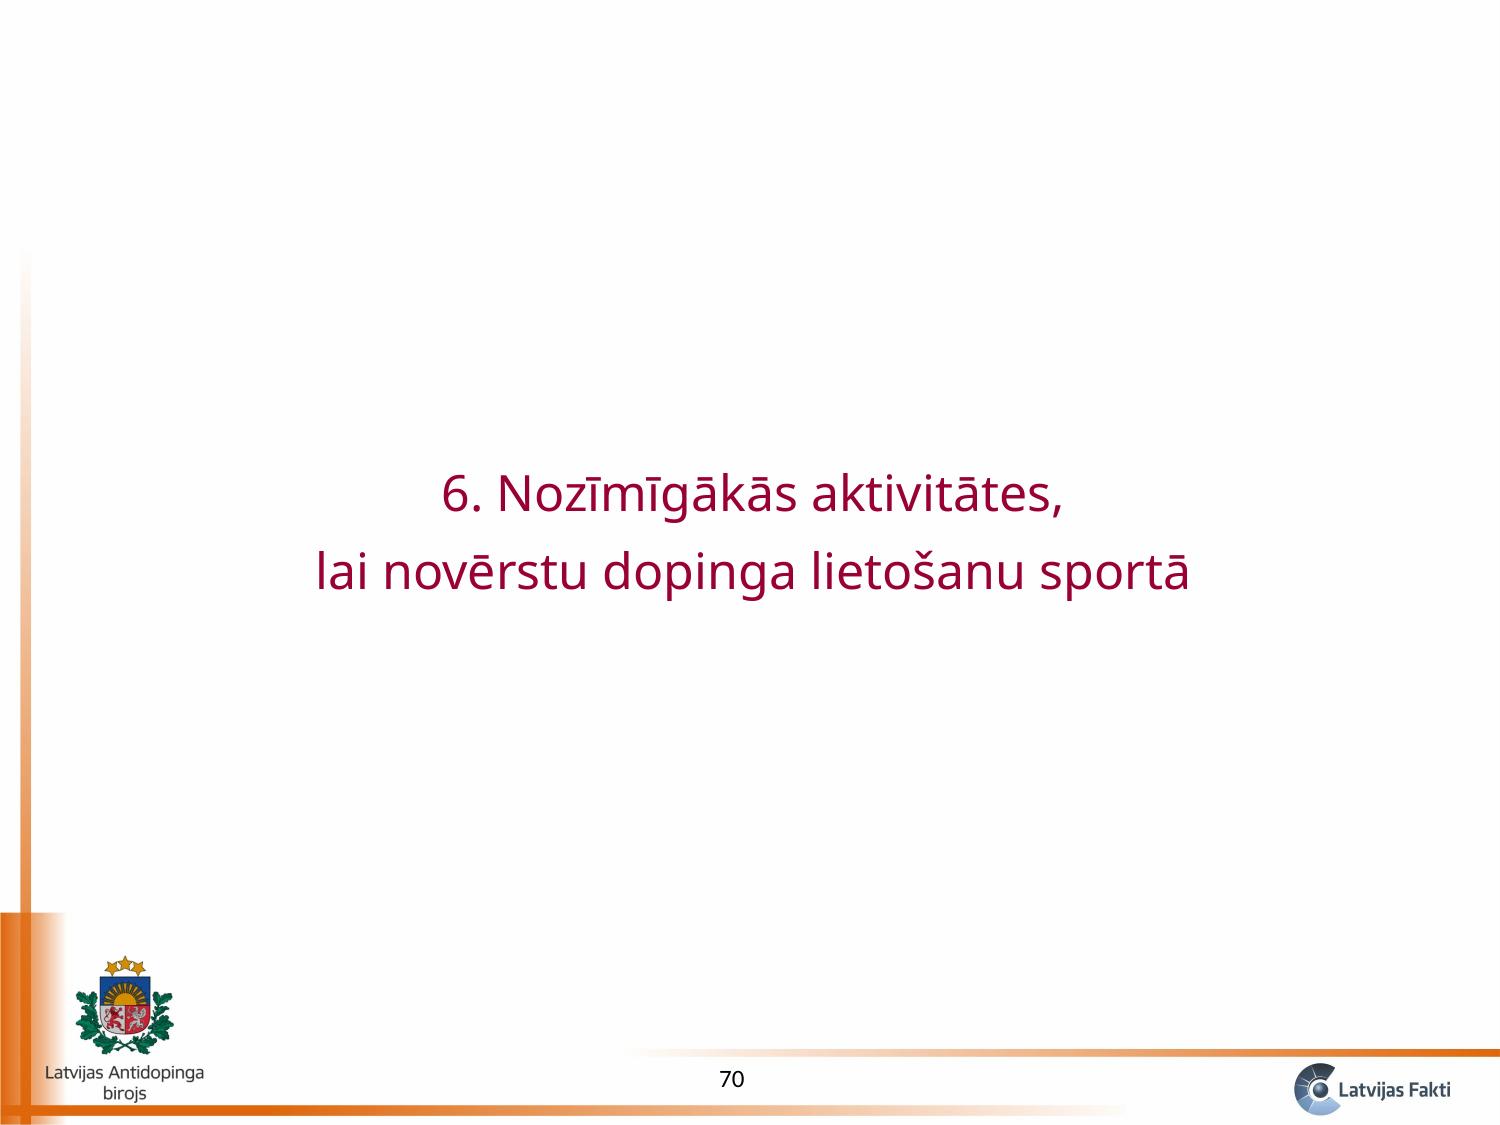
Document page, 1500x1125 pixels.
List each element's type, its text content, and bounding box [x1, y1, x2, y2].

text_box 70 [556, 1047, 907, 1108]
picture [0, 0, 1500, 1125]
text_box 6. Nozīmīgākās aktivitātes, lai novērstu dopinga lietošanu sportā [151, 435, 1369, 660]
